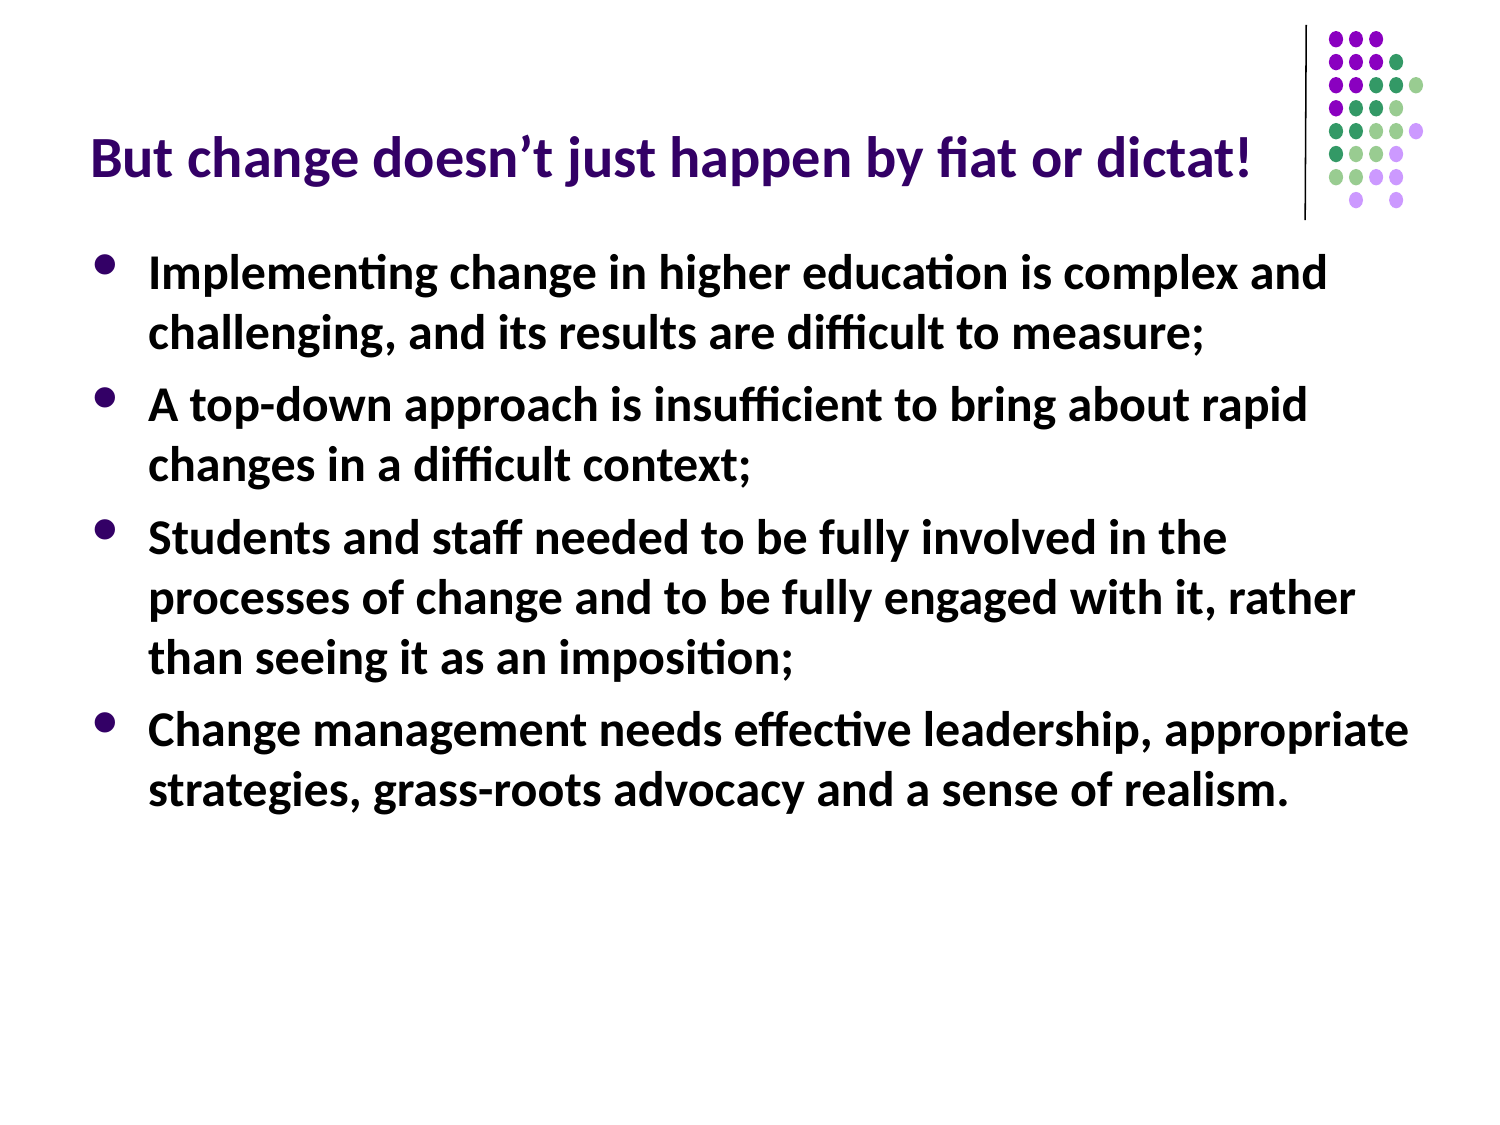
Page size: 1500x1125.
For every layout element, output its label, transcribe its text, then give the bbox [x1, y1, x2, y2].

title But change doesn’t just happen by fiat or dictat! [75, 20, 1313, 197]
list Implementing change in higher education is complex and challenging, and its results are difficult to measure; A top-down approach is insufficient to bring about rapid changes in a difficult context; Students and staff needed to be fully involved in the processes of change and to be fully engaged with it, rather than seeing it as an imposition; Change management needs effective leadership, appropriate strategies, grass-roots advocacy and a sense of realism. [76, 231, 1427, 1018]
